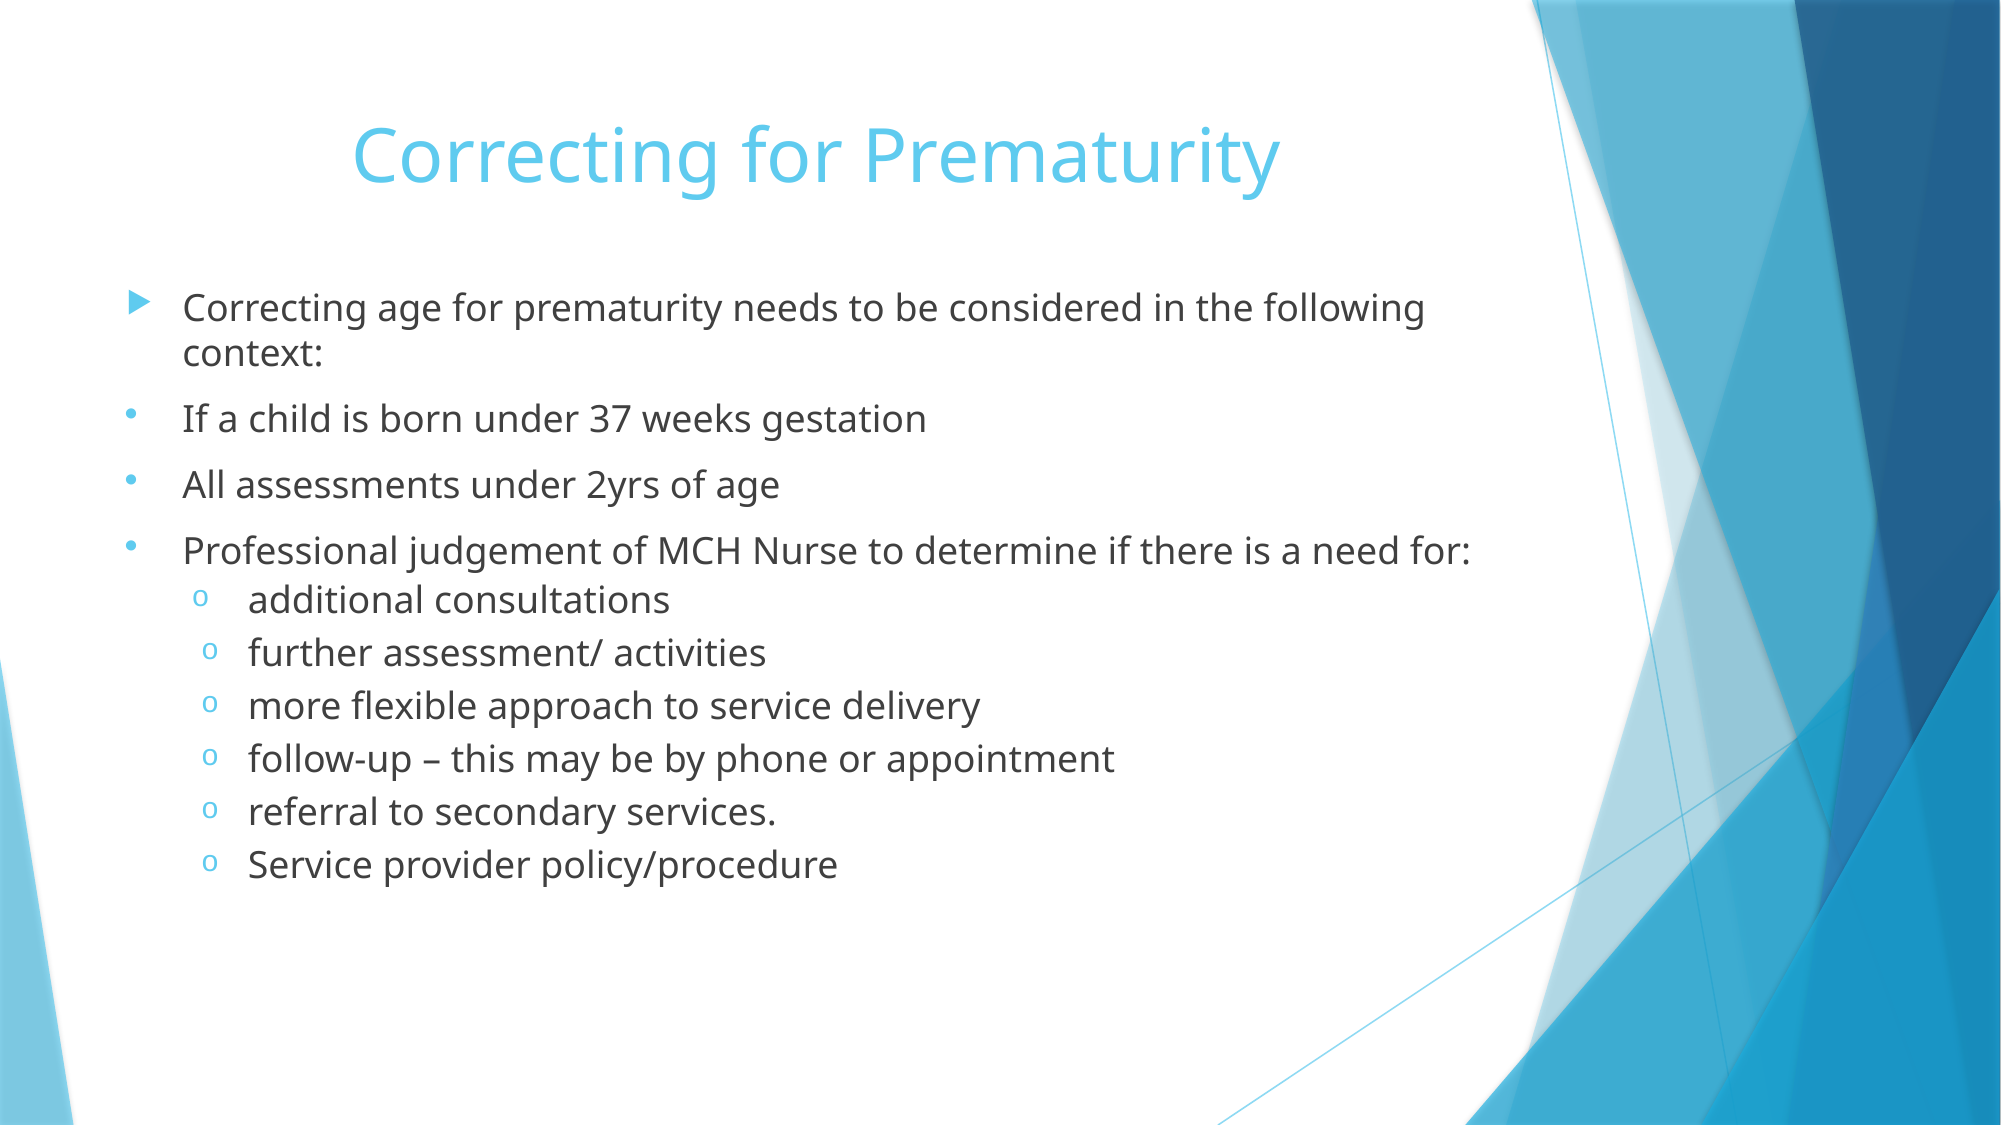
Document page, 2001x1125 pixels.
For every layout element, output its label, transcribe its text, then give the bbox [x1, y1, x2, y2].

title Correcting for Prematurity [111, 99, 1522, 276]
list Correcting age for prematurity needs to be considered in the following context: If a child is born under 37 weeks gestation All assessments under 2yrs of age Professional judgement of MCH Nurse to determine if there is a need for: additional consultations further assessment/ activities more flexible approach to service delivery follow-up – this may be by phone or appointment referral to secondary services. Service provider policy/procedure [111, 276, 1522, 992]
